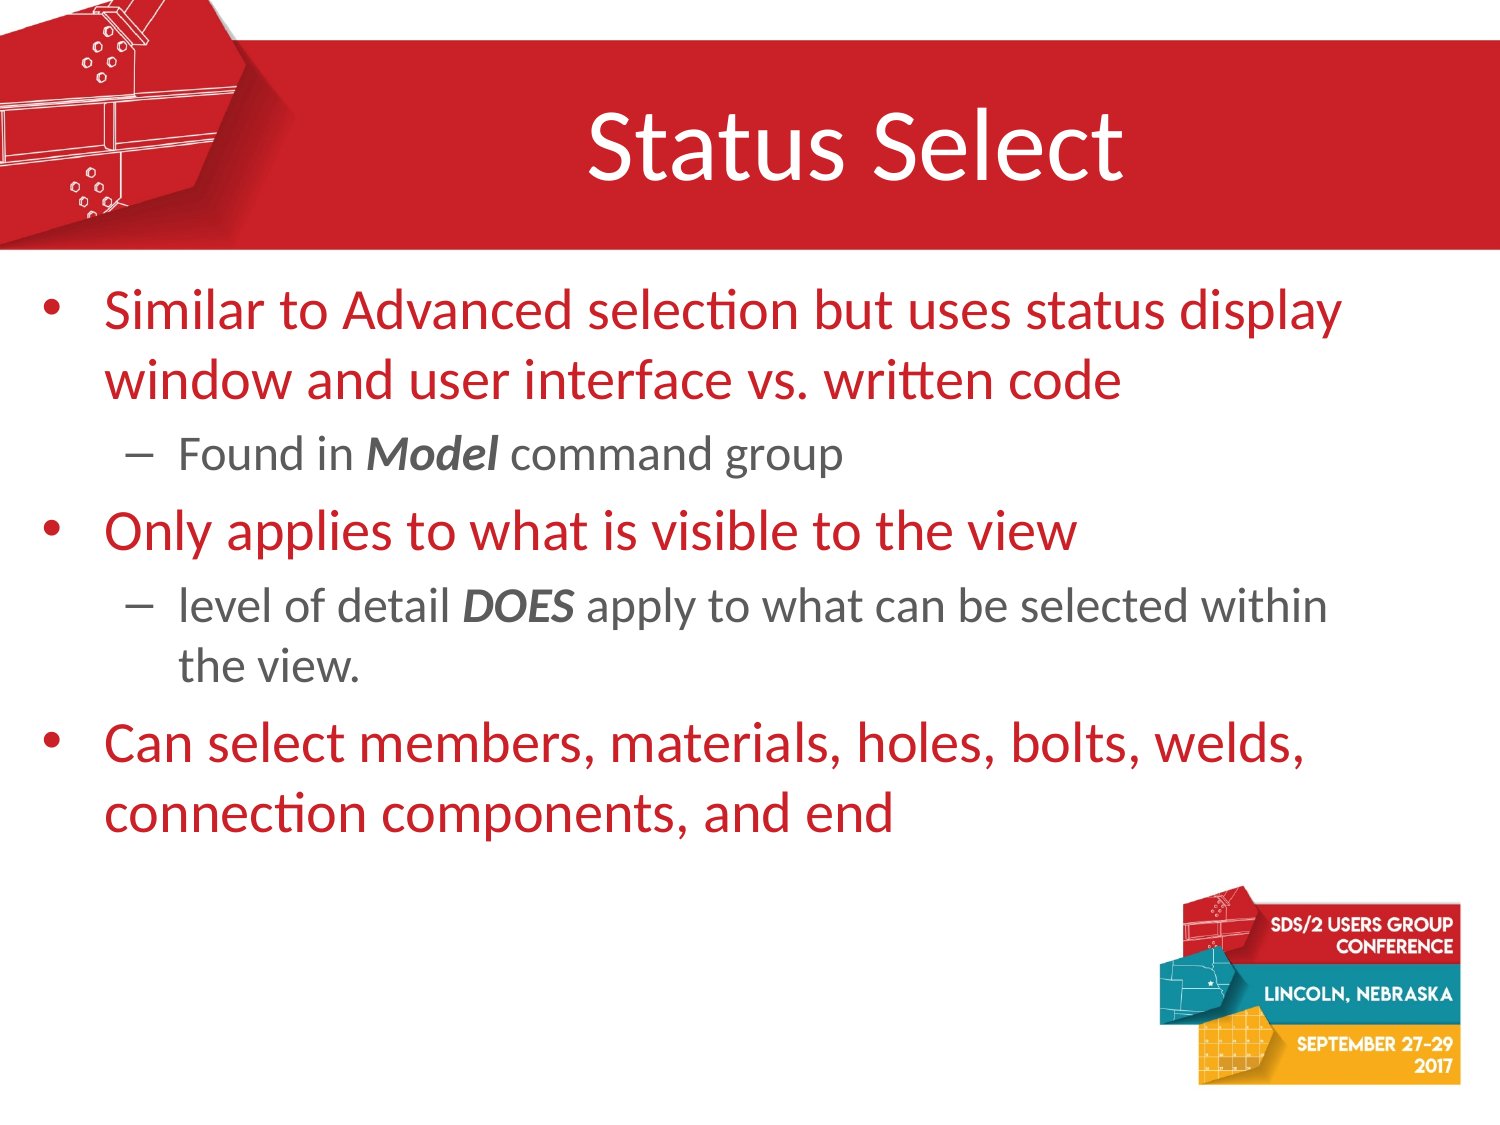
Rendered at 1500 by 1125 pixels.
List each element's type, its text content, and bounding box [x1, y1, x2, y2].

title Status Select [249, 45, 1463, 233]
list Similar to Advanced selection but uses status display window and user interface vs. written code Found in Model command group Only applies to what is visible to the view level of detail DOES apply to what can be selected within the view. Can select members, materials, holes, bolts, welds, connection components, and end [24, 262, 1413, 1005]
picture [0, 0, 1500, 1125]
